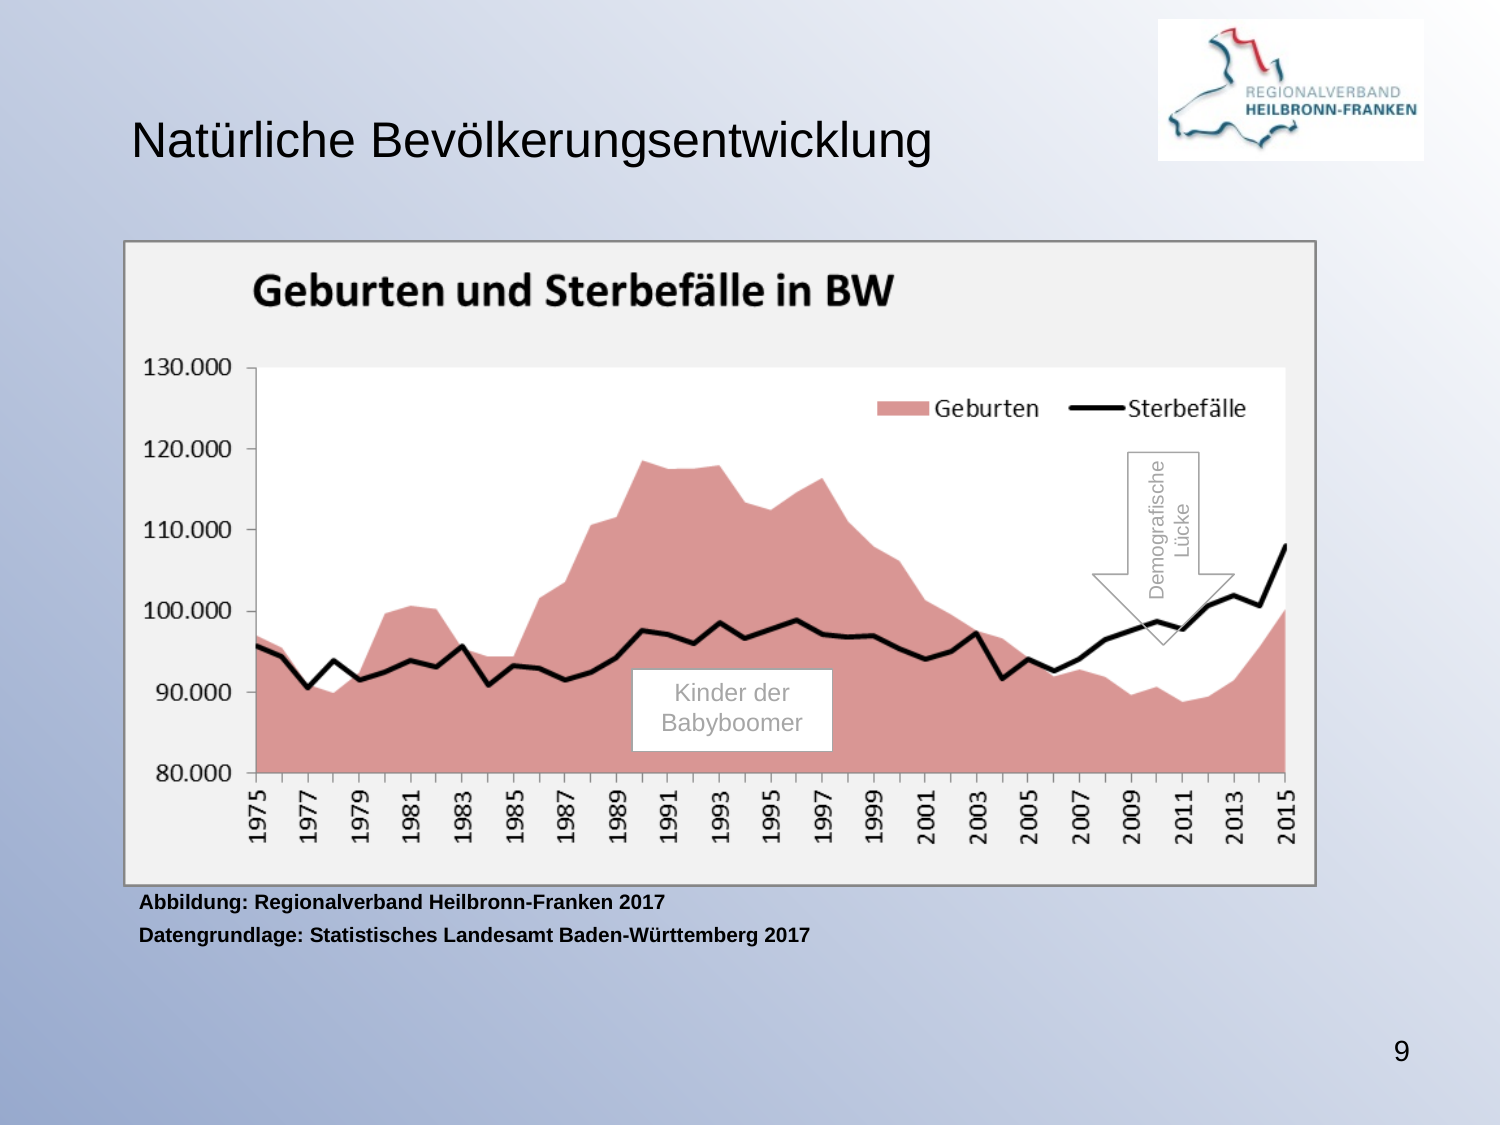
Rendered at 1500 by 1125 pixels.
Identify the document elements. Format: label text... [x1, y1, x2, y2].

text_box Abbildung: Regionalverband Heilbronn-Franken 2017 Datengrundlage: Statistisches Landesamt Baden-Württemberg 2017 [123, 231, 1425, 1047]
slide_number 9 [1074, 1047, 1425, 1103]
title Natürliche Bevölkerungsentwicklung [116, 44, 1383, 232]
picture [1158, 19, 1424, 161]
picture [123, 239, 1318, 887]
